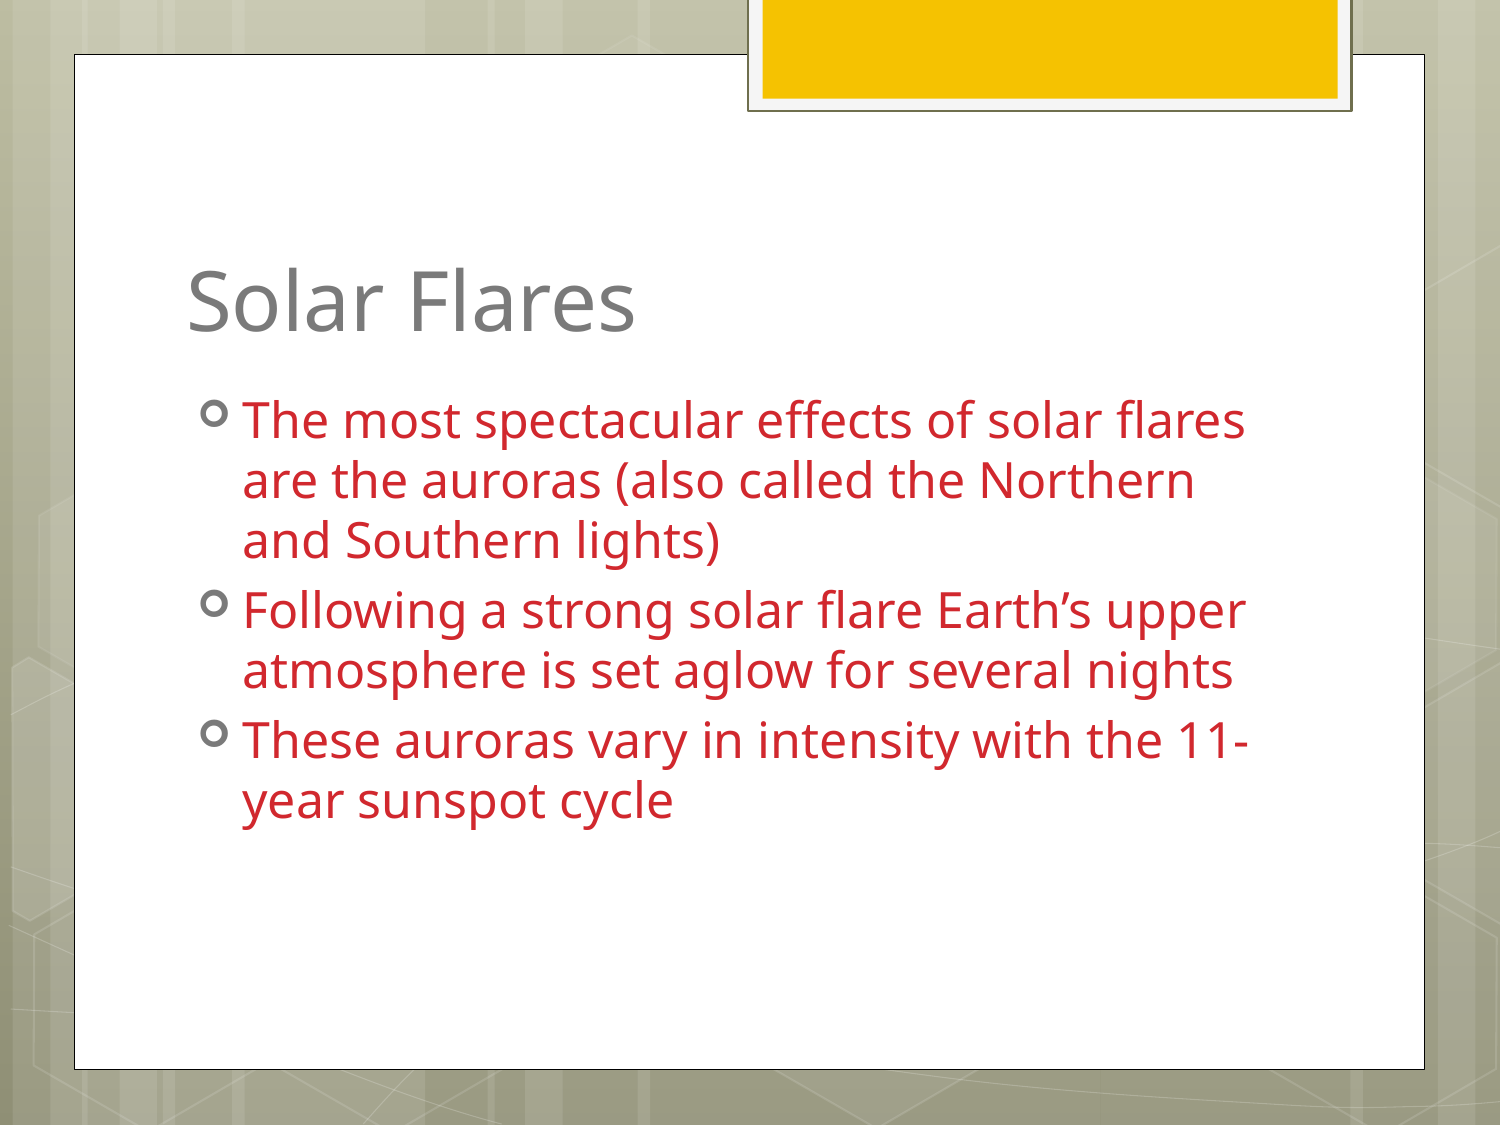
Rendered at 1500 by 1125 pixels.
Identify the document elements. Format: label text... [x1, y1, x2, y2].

list The most spectacular effects of solar flares are the auroras (also called the Northern and Southern lights) Following a strong solar flare Earth’s upper atmosphere is set aglow for several nights These auroras vary in intensity with the 11-year sunspot cycle [171, 381, 1283, 957]
title Solar Flares [171, 168, 1324, 357]
